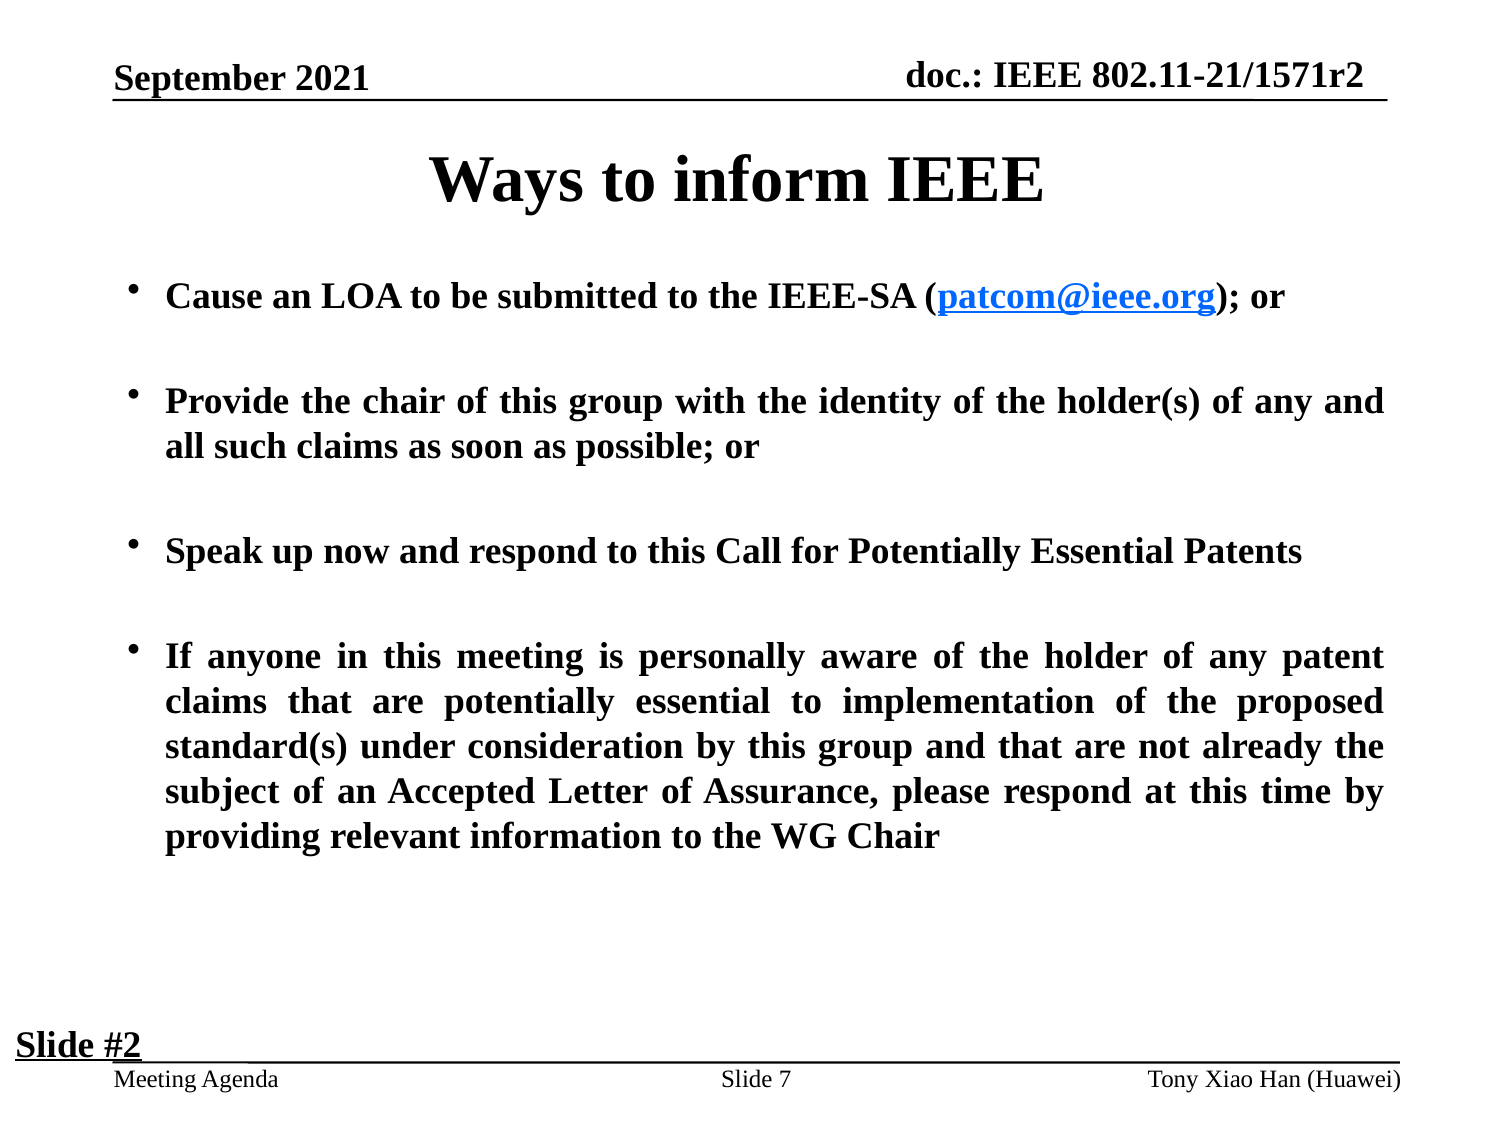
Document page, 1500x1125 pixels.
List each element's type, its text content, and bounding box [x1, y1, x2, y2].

text_box Cause an LOA to be submitted to the IEEE-SA (patcom@ieee.org); or Provide the chair of this group with the identity of the holder(s) of any and all such claims as soon as possible; or Speak up now and respond to this Call for Potentially Essential Patents If anyone in this meeting is personally aware of the holder of any patent claims that are potentially essential to implementation of the proposed standard(s) under consideration by this group and that are not already the subject of an Accepted Letter of Assurance, please respond at this time by providing relevant information to the WG Chair [112, 246, 1400, 1100]
text_box Slide #2 [0, 1012, 157, 1073]
footer Tony Xiao Han (Huawei) [999, 1061, 1402, 1093]
text_box [87, 37, 1438, 163]
text_box Ways to inform IEEE [87, 87, 1388, 263]
